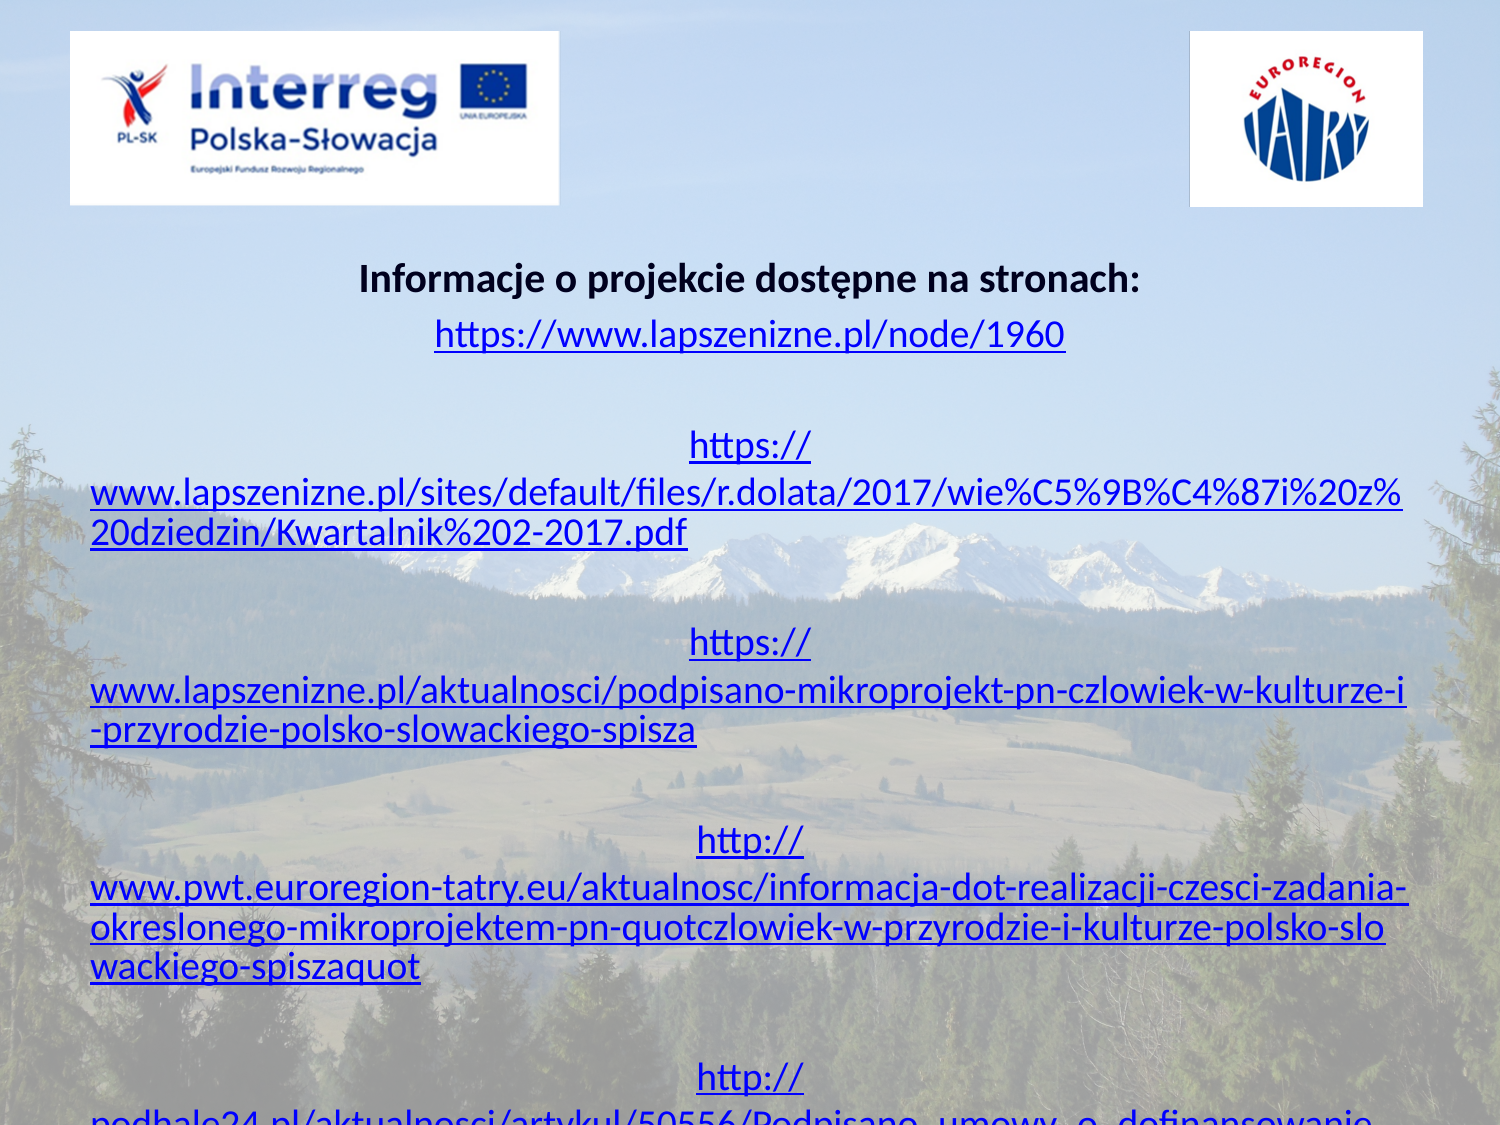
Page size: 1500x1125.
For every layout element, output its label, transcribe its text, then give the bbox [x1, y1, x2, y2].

list Informacje o projekcie dostępne na stronach: https://www.lapszenizne.pl/node/1960 https://www.lapszenizne.pl/sites/default/files/r.dolata/2017/wie%C5%9B%C4%87i%20z%20dziedzin/Kwartalnik%202-2017.pdf https://www.lapszenizne.pl/aktualnosci/podpisano-mikroprojekt-pn-czlowiek-w-kulturze-i-przyrodzie-polsko-slowackiego-spisza http://www.pwt.euroregion-tatry.eu/aktualnosc/informacja-dot-realizacji-czesci-zadania-okreslonego-mikroprojektem-pn-quotczlowiek-w-przyrodzie-i-kulturze-polsko-slowackiego-spiszaquot http://podhale24.pl/aktualnosci/artykul/50556/Podpisano_umowy_o_dofinansowanie_mikroprojektow.html [75, 212, 1425, 1005]
picture [70, 31, 1423, 207]
title [0, 1031, 1500, 1125]
